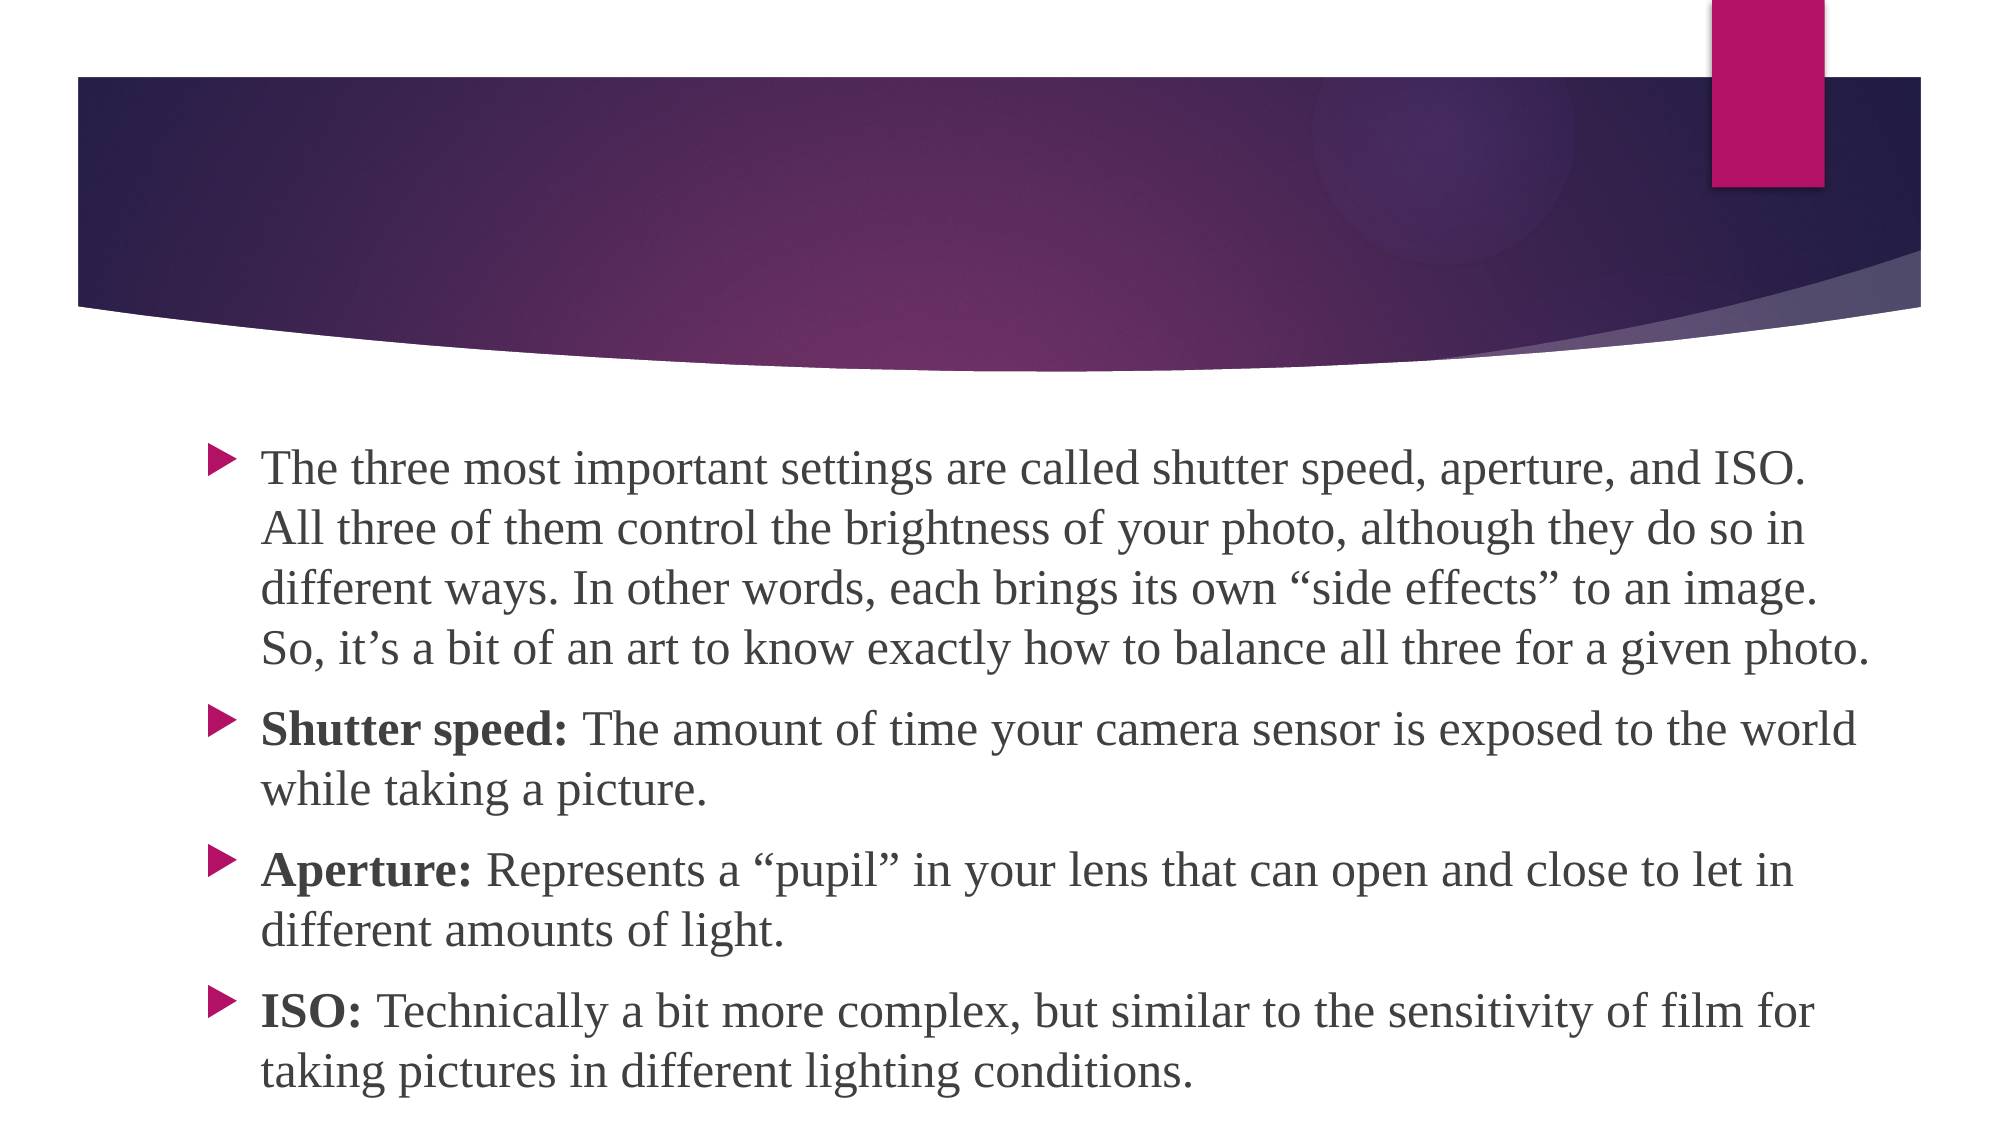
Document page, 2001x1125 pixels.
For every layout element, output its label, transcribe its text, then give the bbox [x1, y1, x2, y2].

list The three most important settings are called shutter speed, aperture, and ISO. All three of them control the brightness of your photo, although they do so in different ways. In other words, each brings its own “side effects” to an image. So, it’s a bit of an art to know exactly how to balance all three for a given photo. Shutter speed: The amount of time your camera sensor is exposed to the world while taking a picture. Aperture: Represents a “pupil” in your lens that can open and close to let in different amounts of light. ISO: Technically a bit more complex, but similar to the sensitivity of film for taking pictures in different lighting conditions. [189, 427, 1895, 988]
